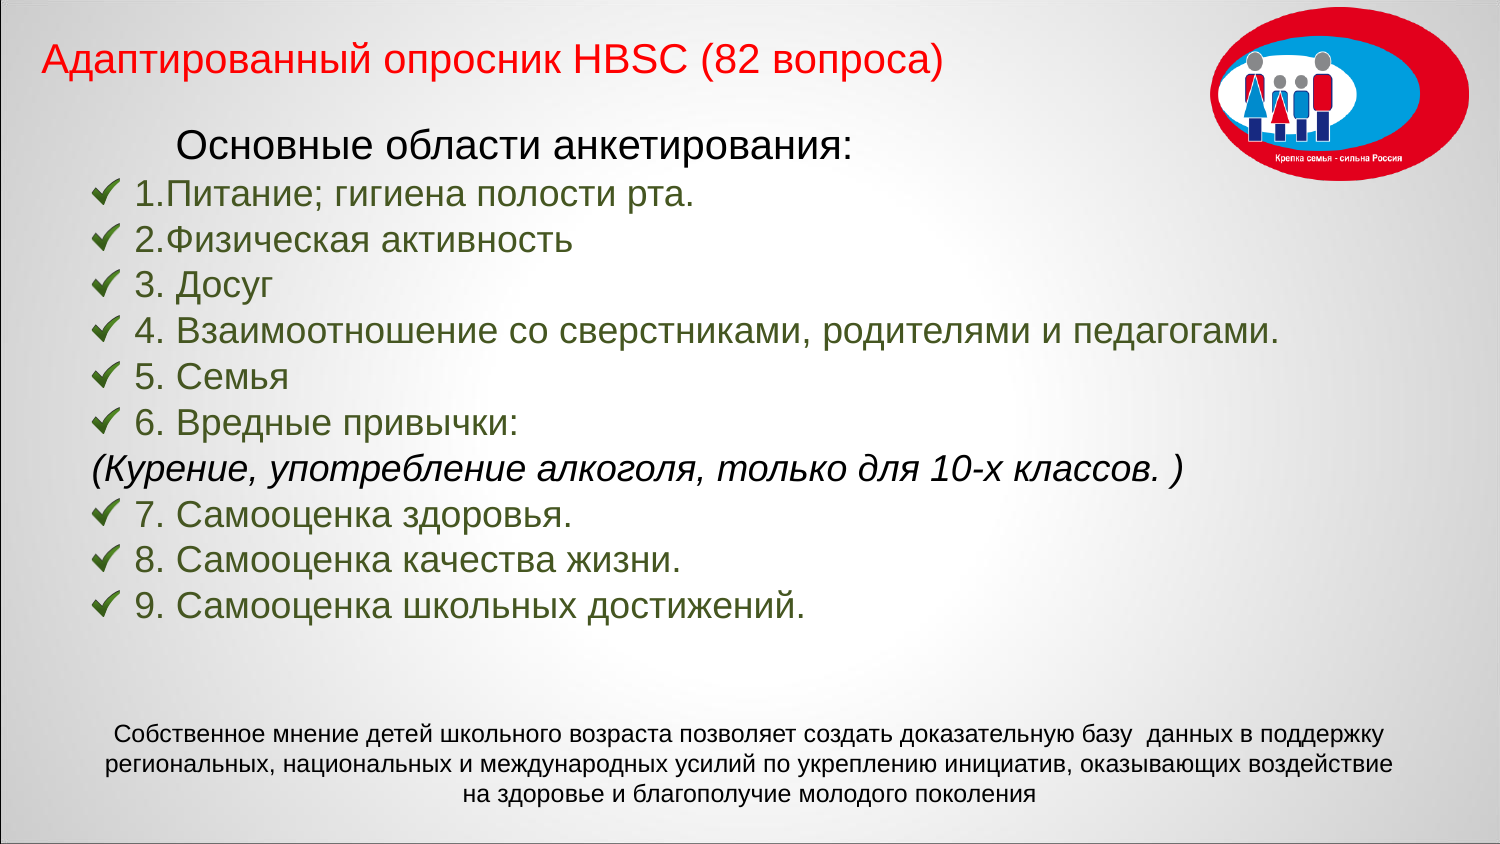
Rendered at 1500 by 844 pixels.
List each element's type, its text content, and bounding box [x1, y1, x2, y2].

list Собственное мнение детей школьного возраста позволяет создать доказательную базу данных в поддержку региональных, национальных и международных усилий по укреплению инициатив, оказывающих воздействие на здоровье и благополучие молодого поколения [74, 702, 1426, 824]
text_box Основные области анкетирования: 1.Питание; гигиена полости рта. 2.Физическая активность 3. Досуг 4. Взаимоотношение со сверстниками, родителями и педагогами. 5. Семья 6. Вредные привычки: (Курение, употребление алкоголя, только для 10-х классов. ) 7. Самооценка здоровья. 8. Самооценка качества жизни. 9. Самооценка школьных достижений. [76, 102, 1365, 694]
text_box Адаптированный опросник HBSC (82 вопроса) [41, 32, 951, 105]
picture [0, 0, 1500, 844]
